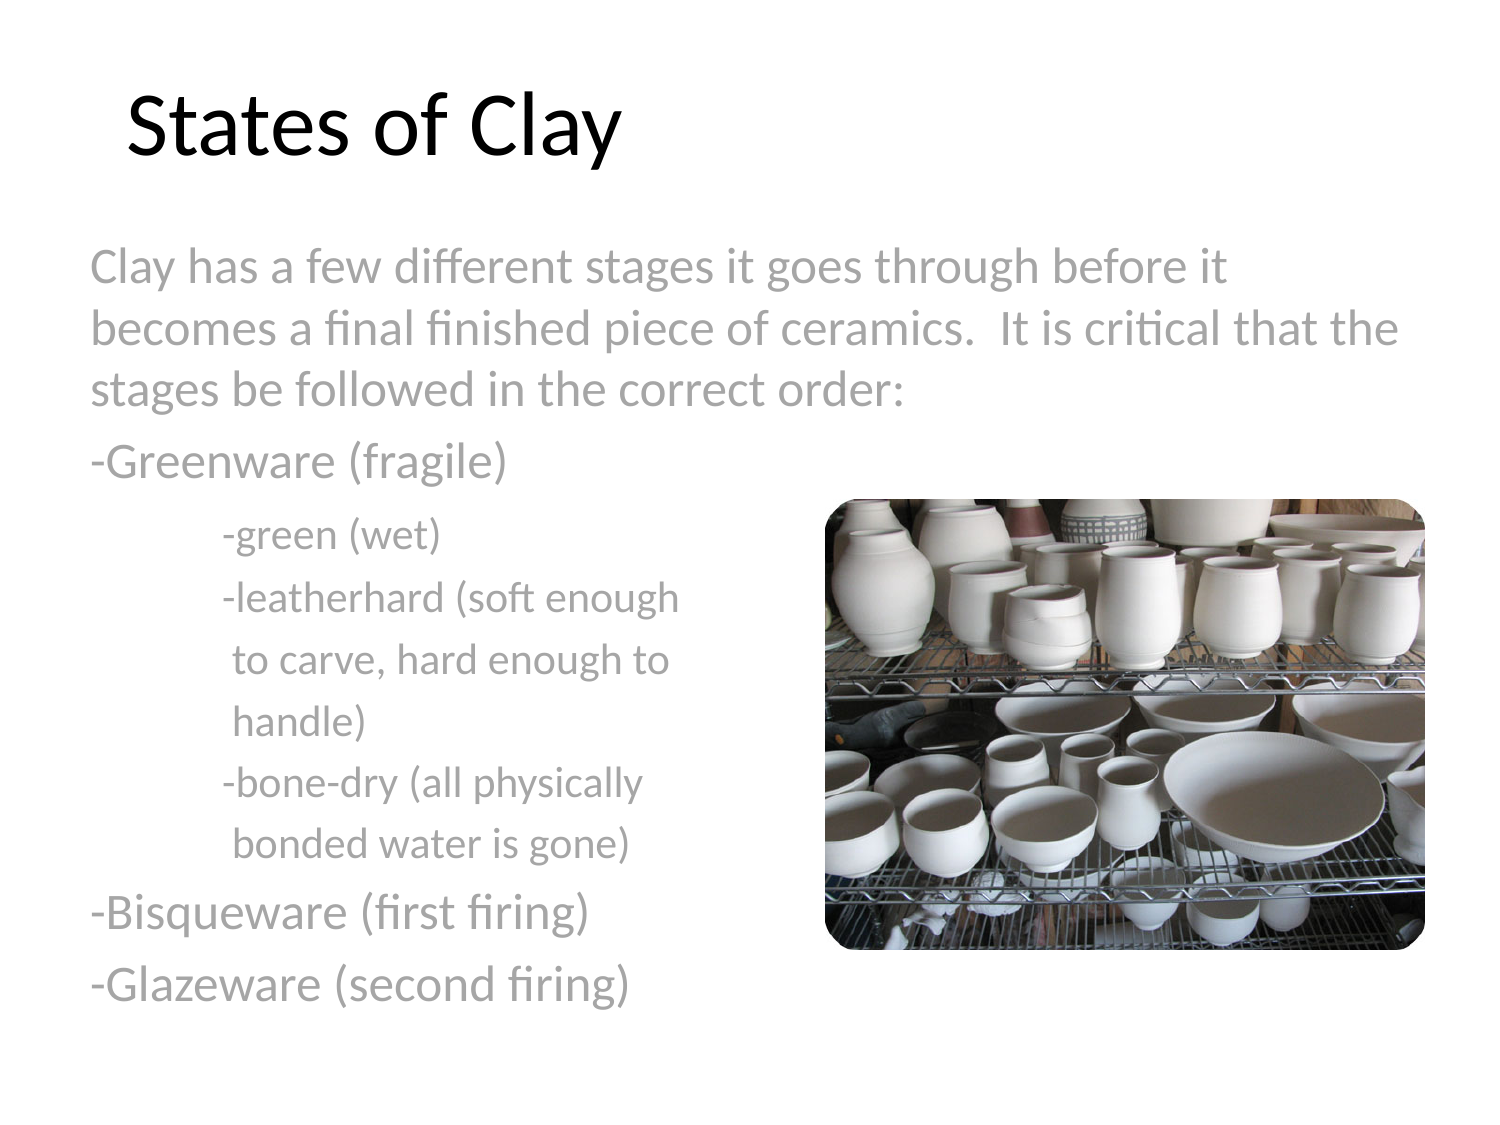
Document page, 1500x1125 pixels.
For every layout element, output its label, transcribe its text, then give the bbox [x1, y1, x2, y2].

list Clay has a few different stages it goes through before it becomes a final finished piece of ceramics. It is critical that the stages be followed in the correct order: -Greenware (fragile) -green (wet) -leatherhard (soft enough to carve, hard enough to handle) -bone-dry (all physically bonded water is gone) -Bisqueware (first firing) -Glazeware (second firing) [75, 224, 1425, 1025]
title States of Clay [0, 24, 1050, 213]
picture [824, 499, 1426, 951]
